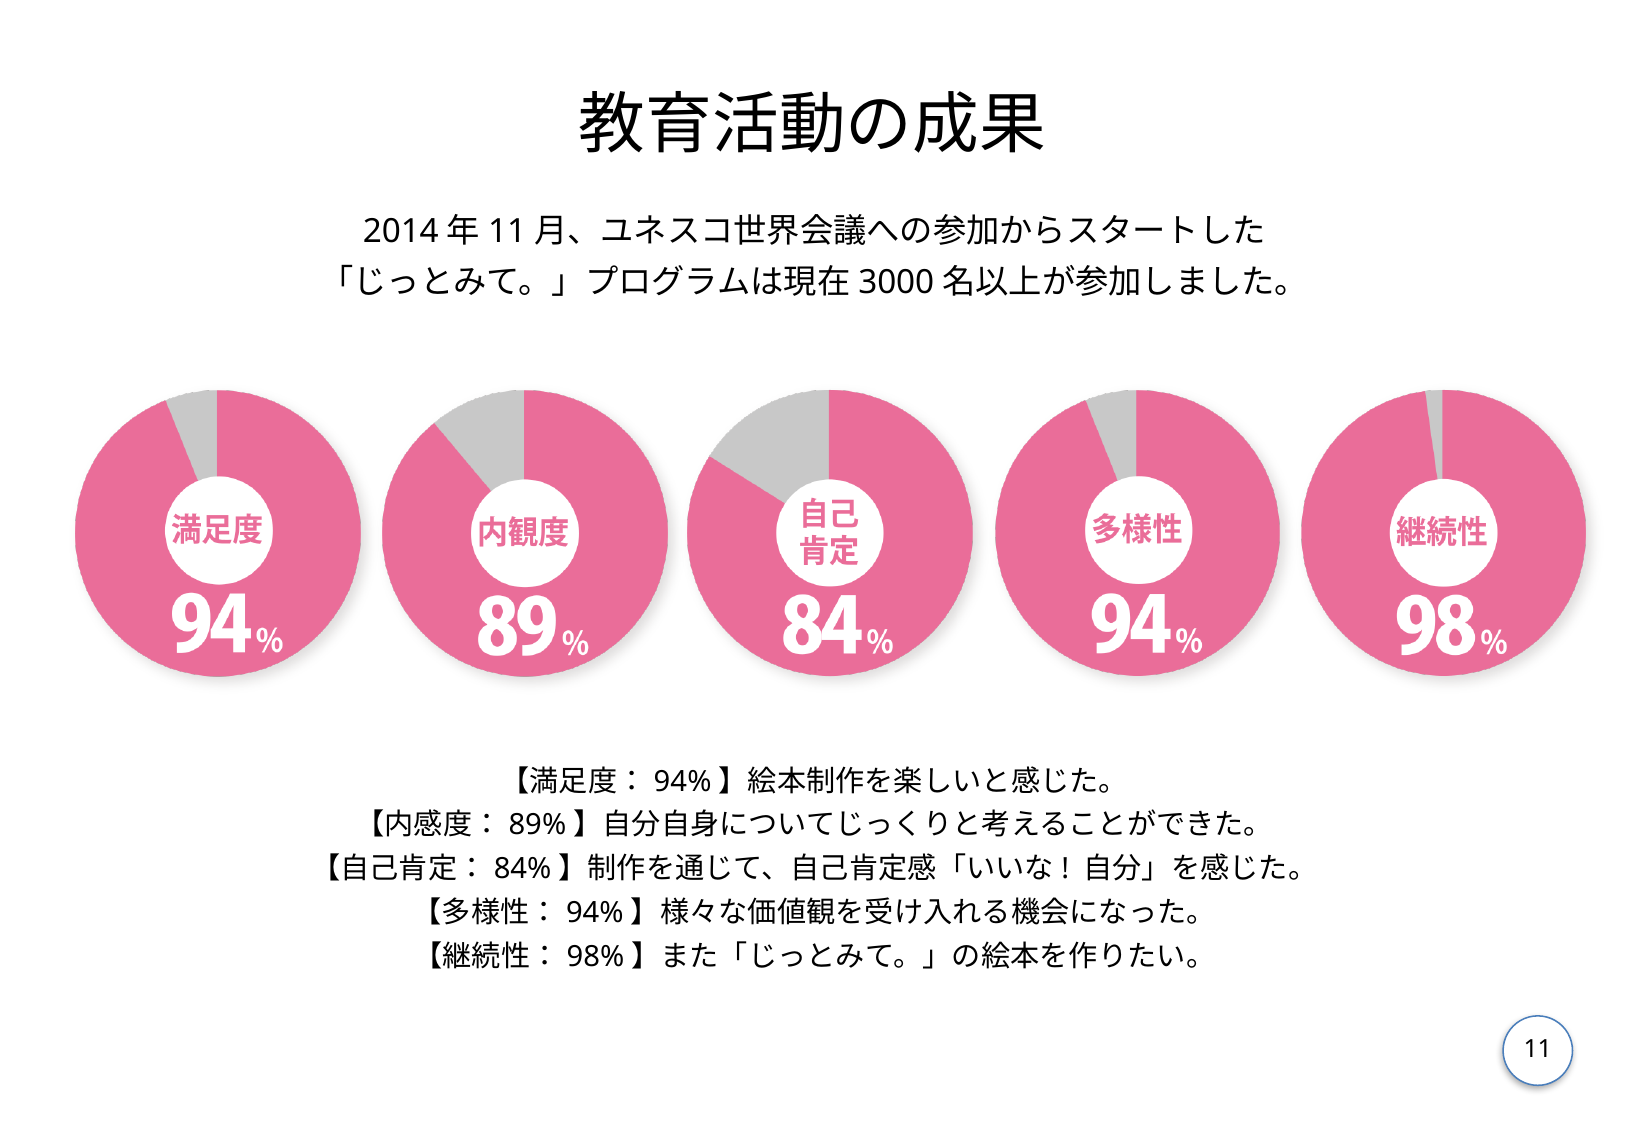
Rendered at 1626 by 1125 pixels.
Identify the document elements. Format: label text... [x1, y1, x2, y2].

picture [63, 378, 1610, 700]
title 教育活動の成果 [121, 64, 1504, 177]
text_box 11 [1502, 1015, 1574, 1087]
text_box 2014年11月、ユネスコ世界会議への参加からスタートした 「じっとみて。」プログラムは現在3000名以上が参加しました。 [108, 197, 1521, 319]
text_box 【満足度：94%】絵本制作を楽しいと感じた。 【内感度：89%】自分自身についてじっくりと考えることができた。 【自己肯定：84%】制作を通じて、自己肯定感「いいな! 自分」を感じた。 【多様性：94%】様々な価値観を受け入れる機会になった。 【継続性：98%】また「じっとみて。」の絵本を作りたい。 [108, 751, 1521, 1044]
